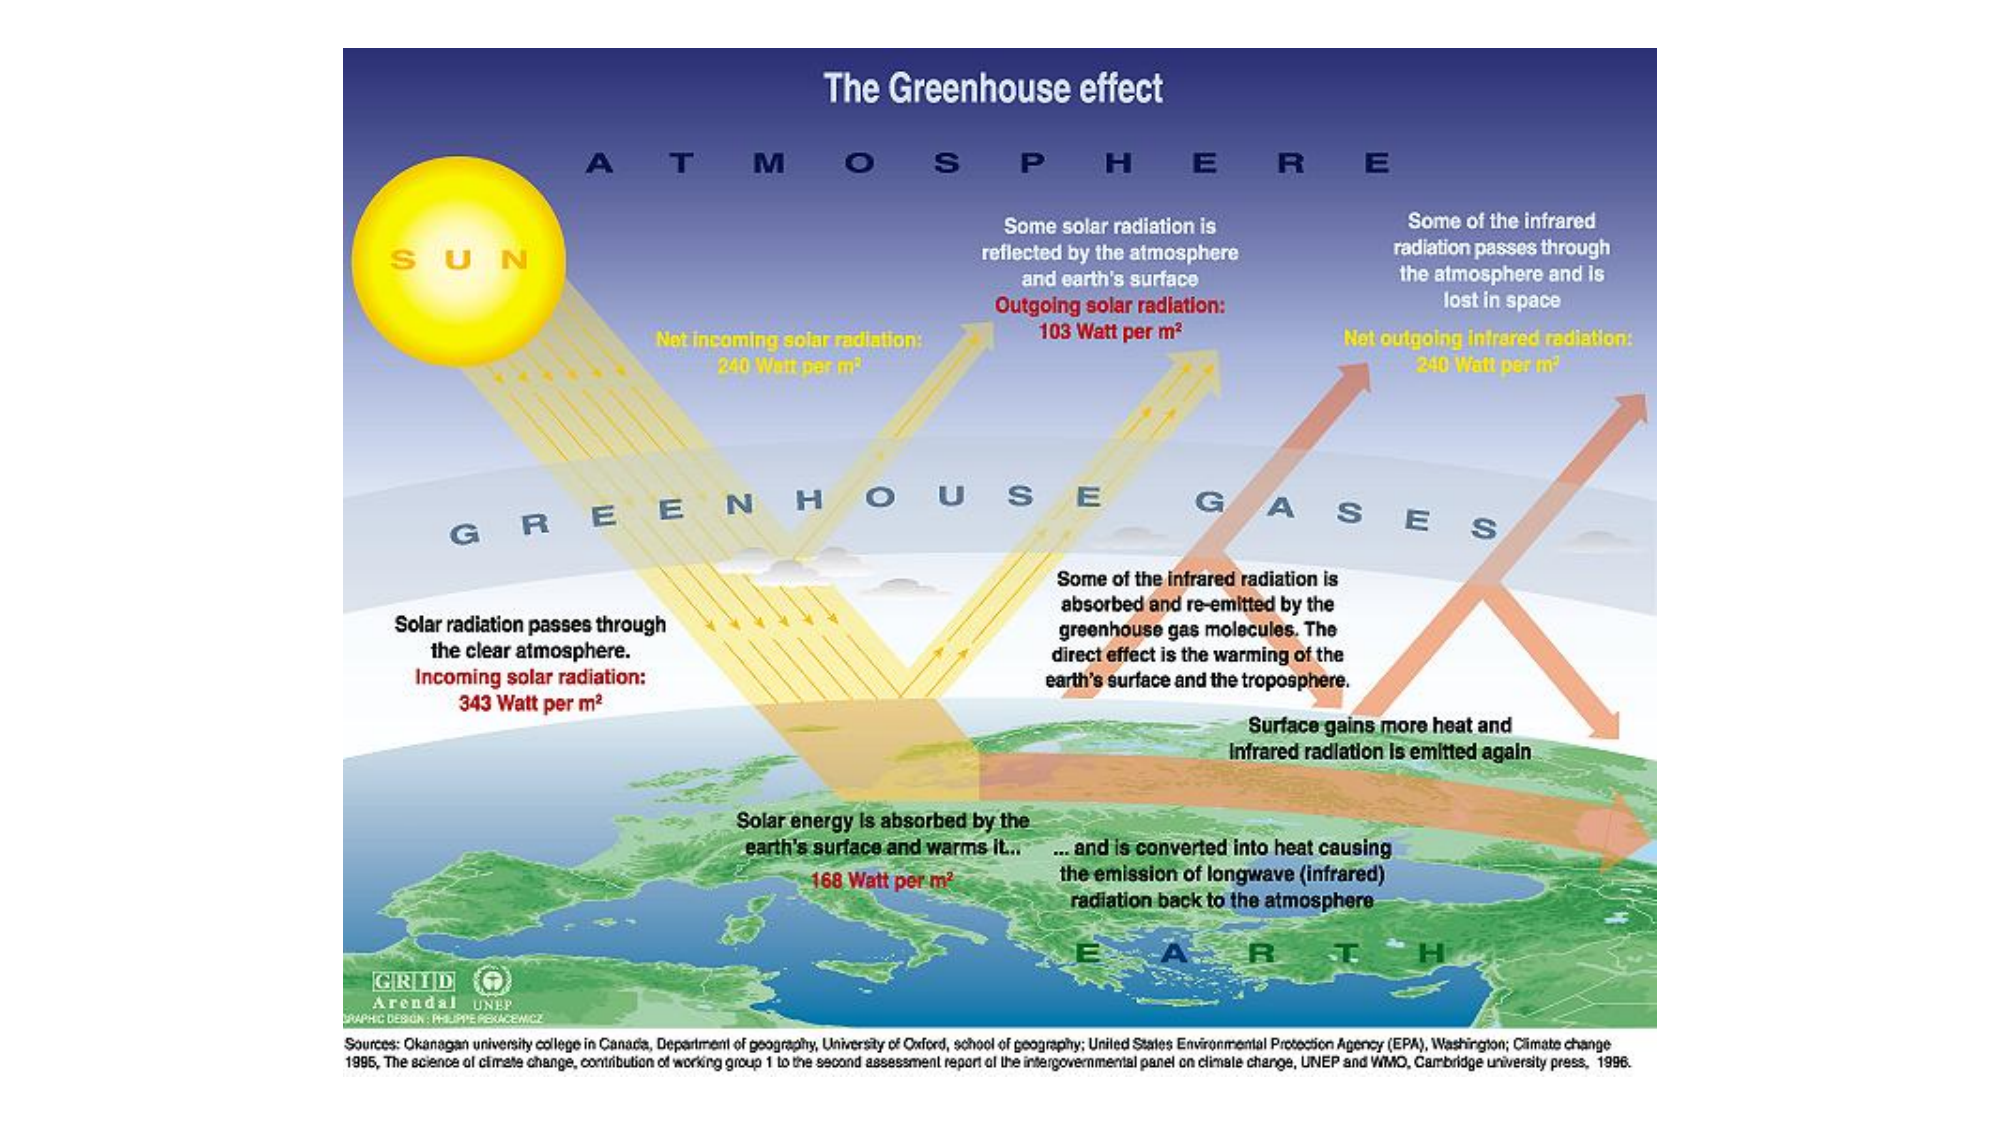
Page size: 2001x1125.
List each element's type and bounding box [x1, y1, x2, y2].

picture [343, 48, 1657, 1077]
